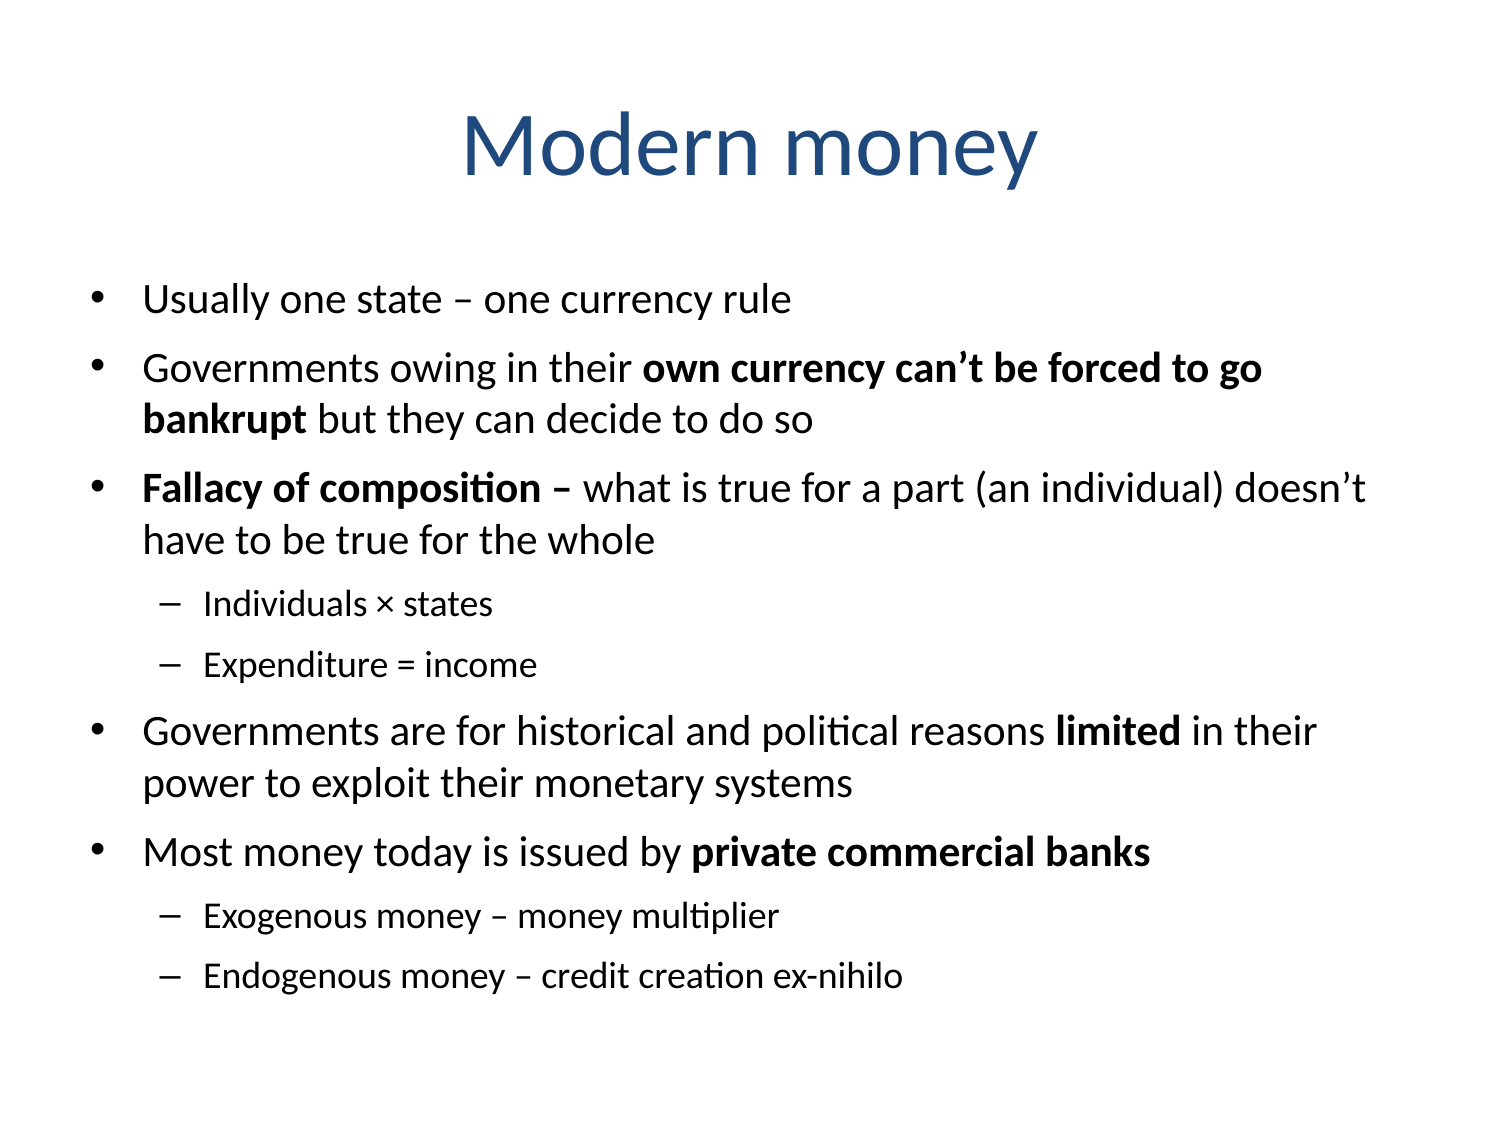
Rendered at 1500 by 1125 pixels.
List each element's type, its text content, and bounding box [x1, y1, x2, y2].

title Modern money [75, 45, 1425, 233]
list Usually one state – one currency rule Governments owing in their own currency can’t be forced to go bankrupt but they can decide to do so Fallacy of composition – what is true for a part (an individual) doesn’t have to be true for the whole Individuals × states Expenditure = income Governments are for historical and political reasons limited in their power to exploit their monetary systems Most money today is issued by private commercial banks Exogenous money – money multiplier Endogenous money – credit creation ex-nihilo [75, 262, 1425, 1005]
